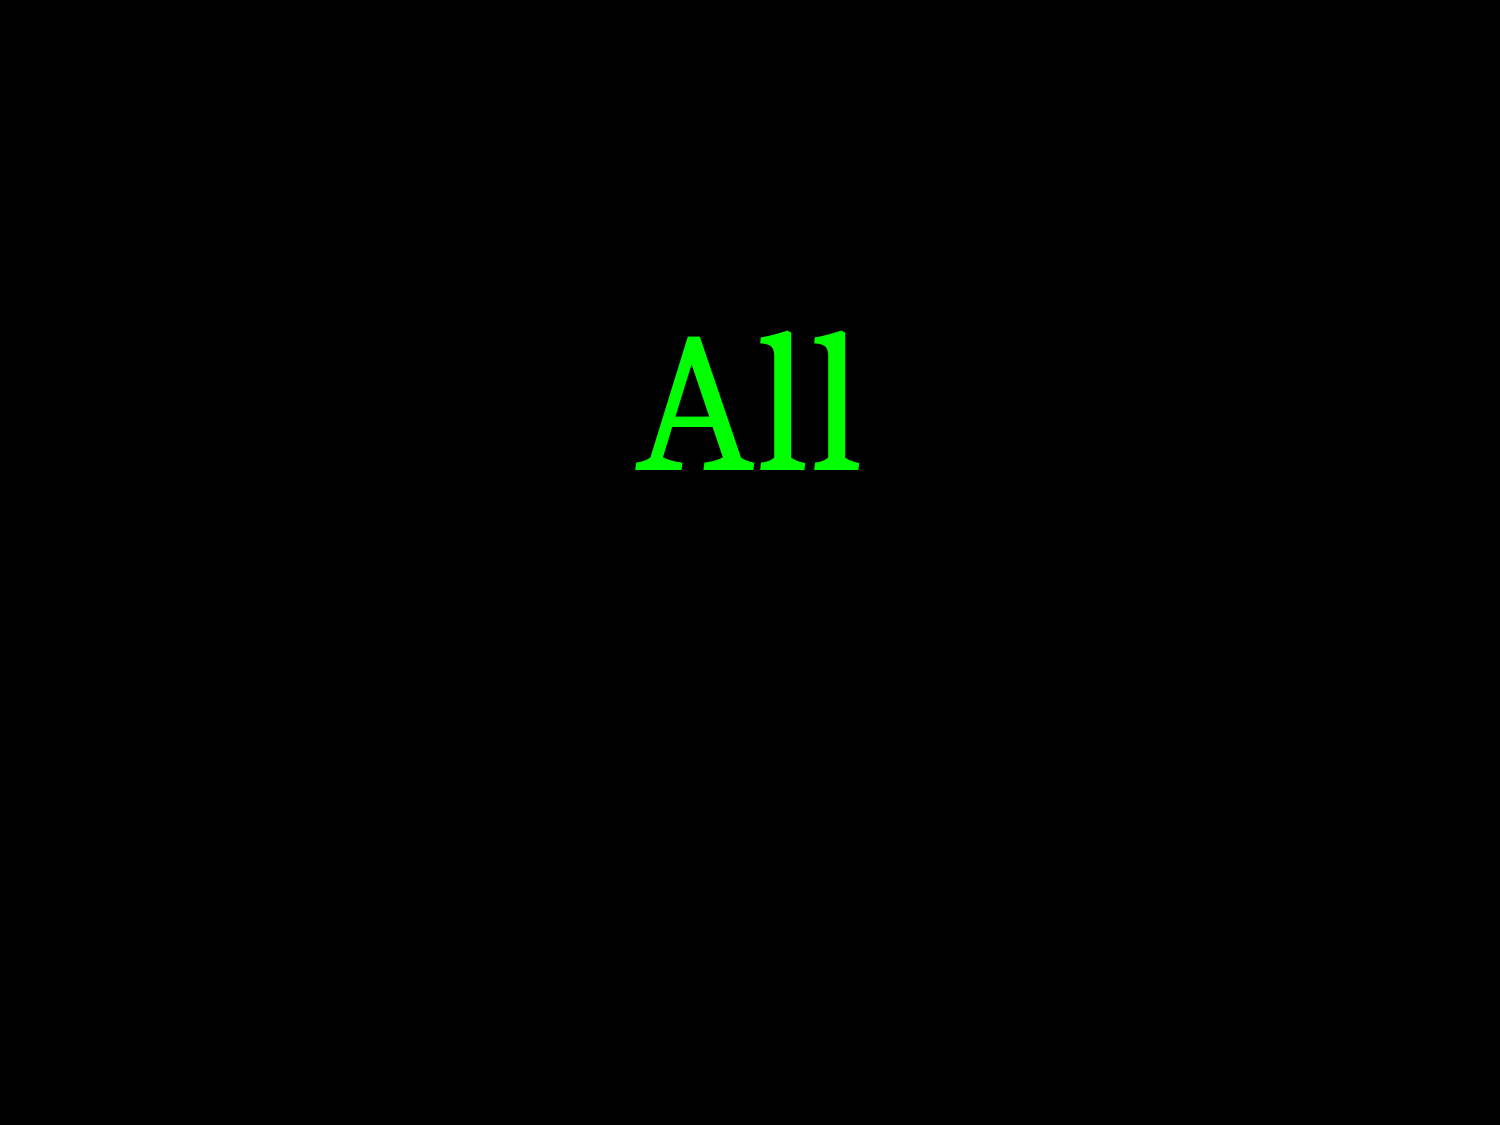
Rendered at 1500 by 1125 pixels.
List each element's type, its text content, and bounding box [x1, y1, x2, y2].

list All [75, 262, 1425, 1005]
